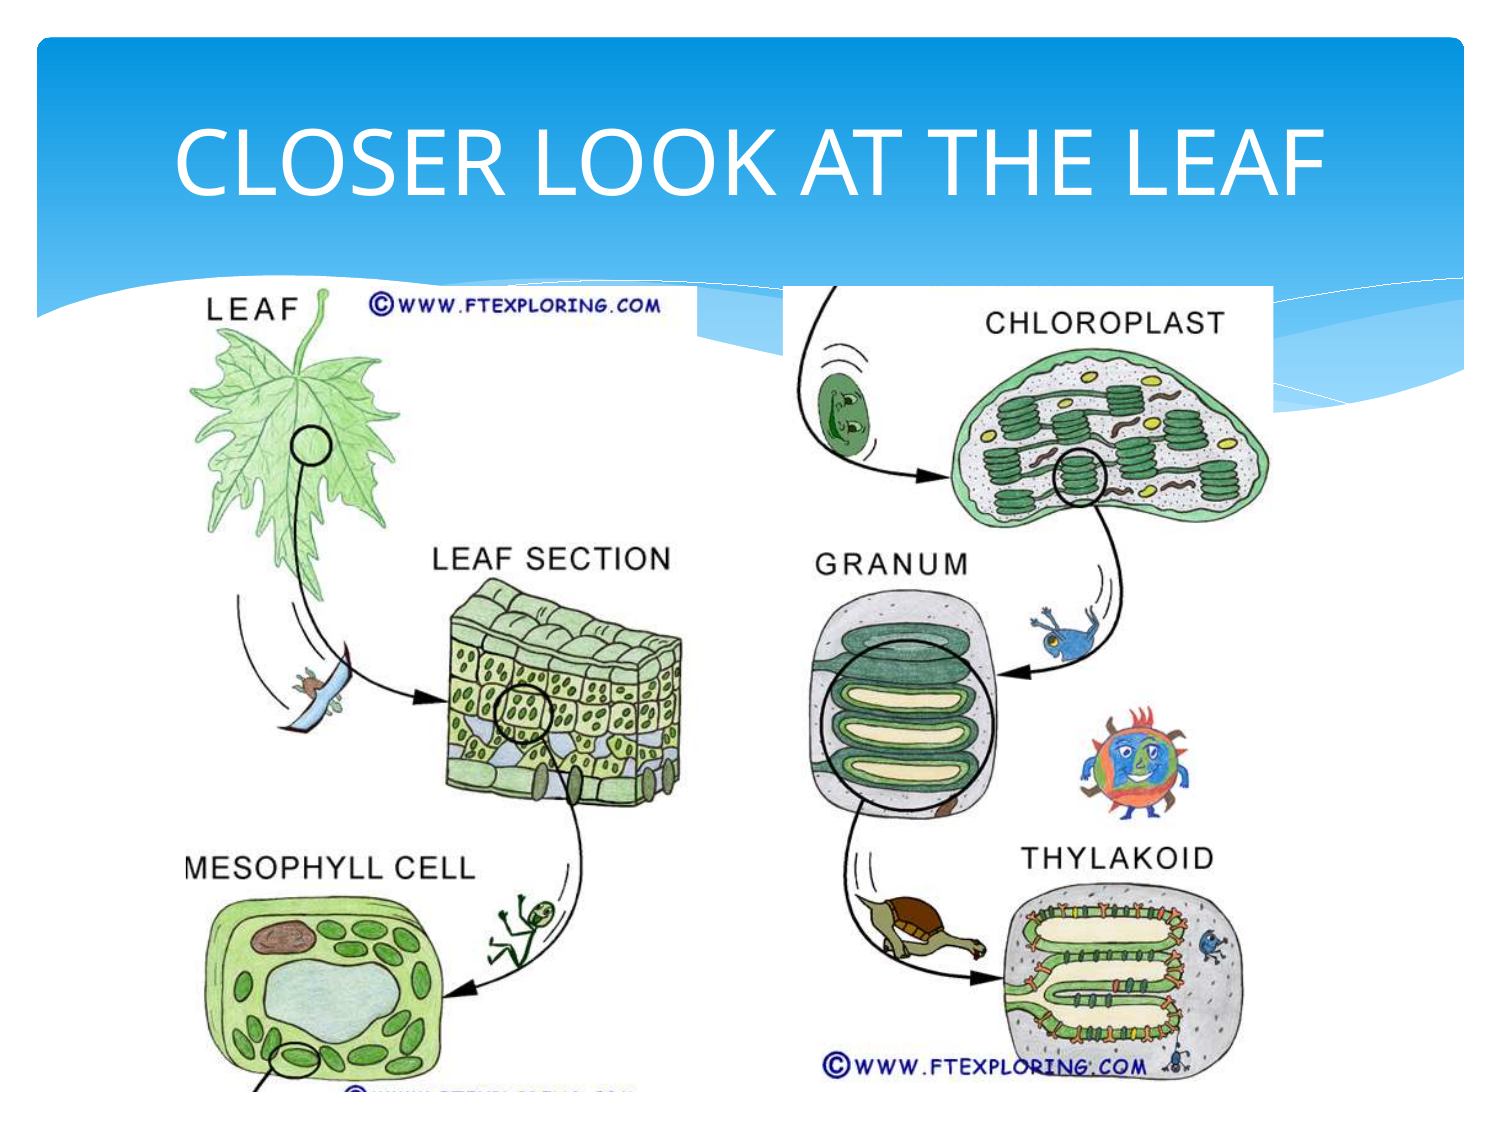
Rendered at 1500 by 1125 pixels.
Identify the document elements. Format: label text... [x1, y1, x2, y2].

title CLOSER LOOK AT THE LEAF [75, 55, 1425, 261]
picture [782, 286, 1274, 1085]
picture [185, 286, 698, 1093]
